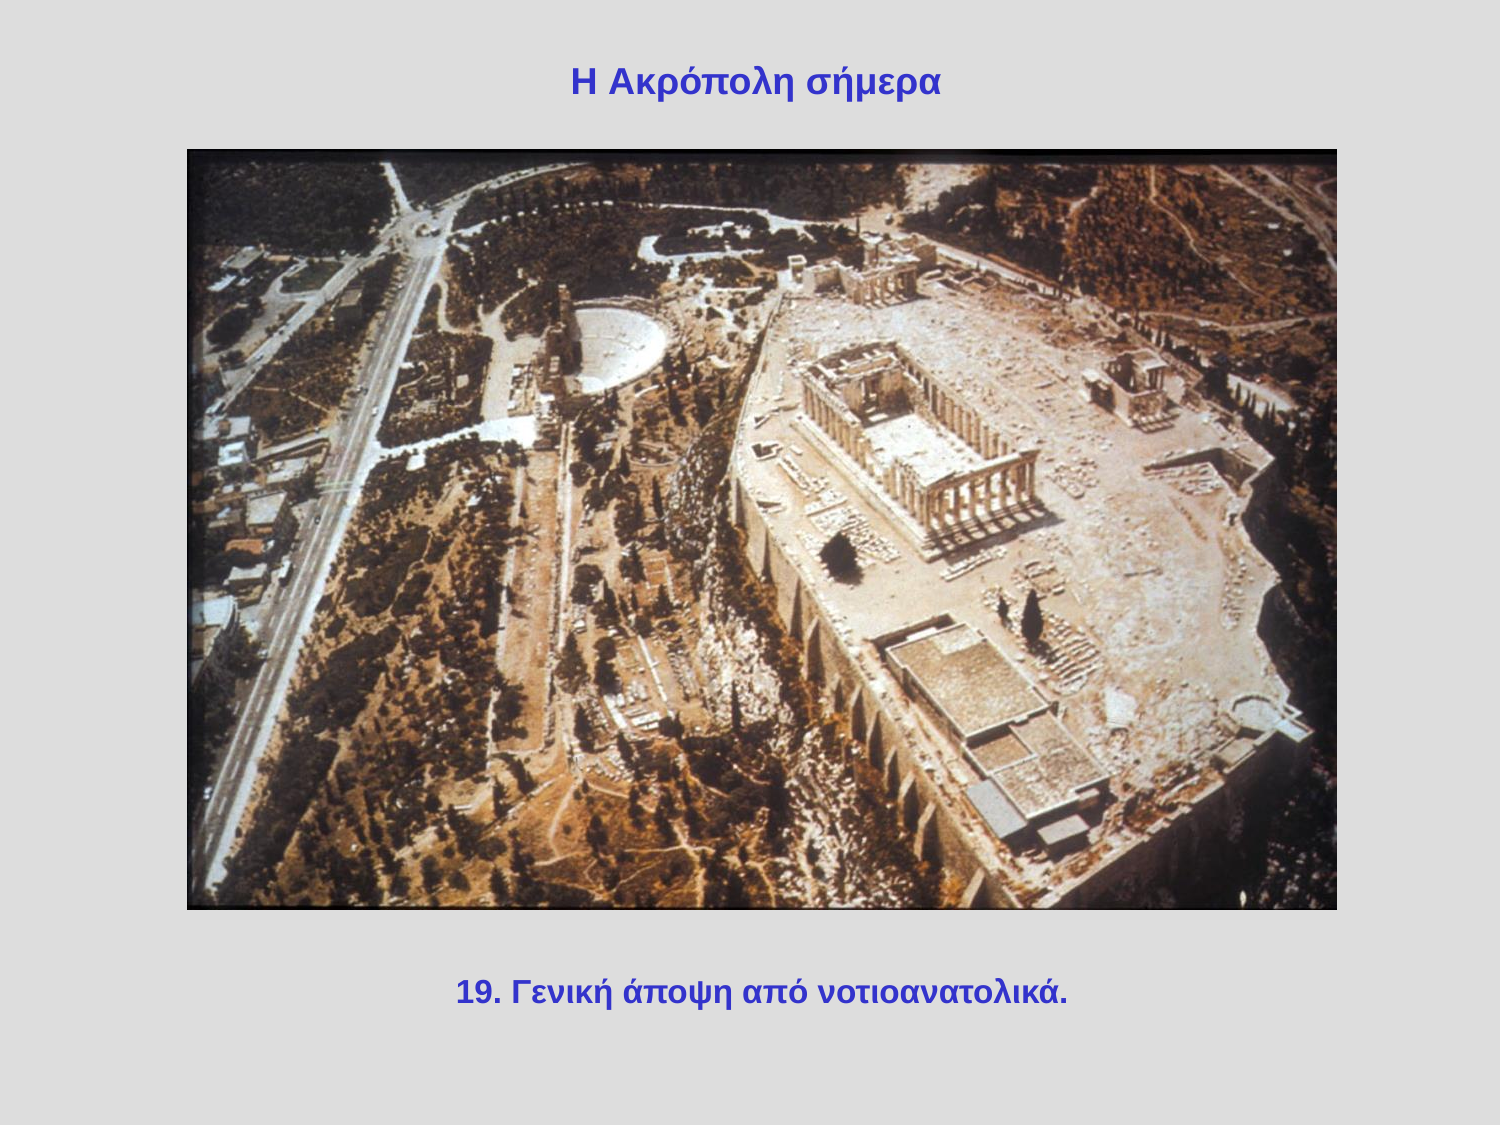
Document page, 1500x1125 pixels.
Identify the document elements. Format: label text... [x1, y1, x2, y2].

text_box H Ακρόπολη σήμερα [187, 49, 1325, 110]
picture [187, 149, 1337, 911]
text_box 19. Γενική άποψη από νοτιοανατολικά. [137, 962, 1388, 1018]
